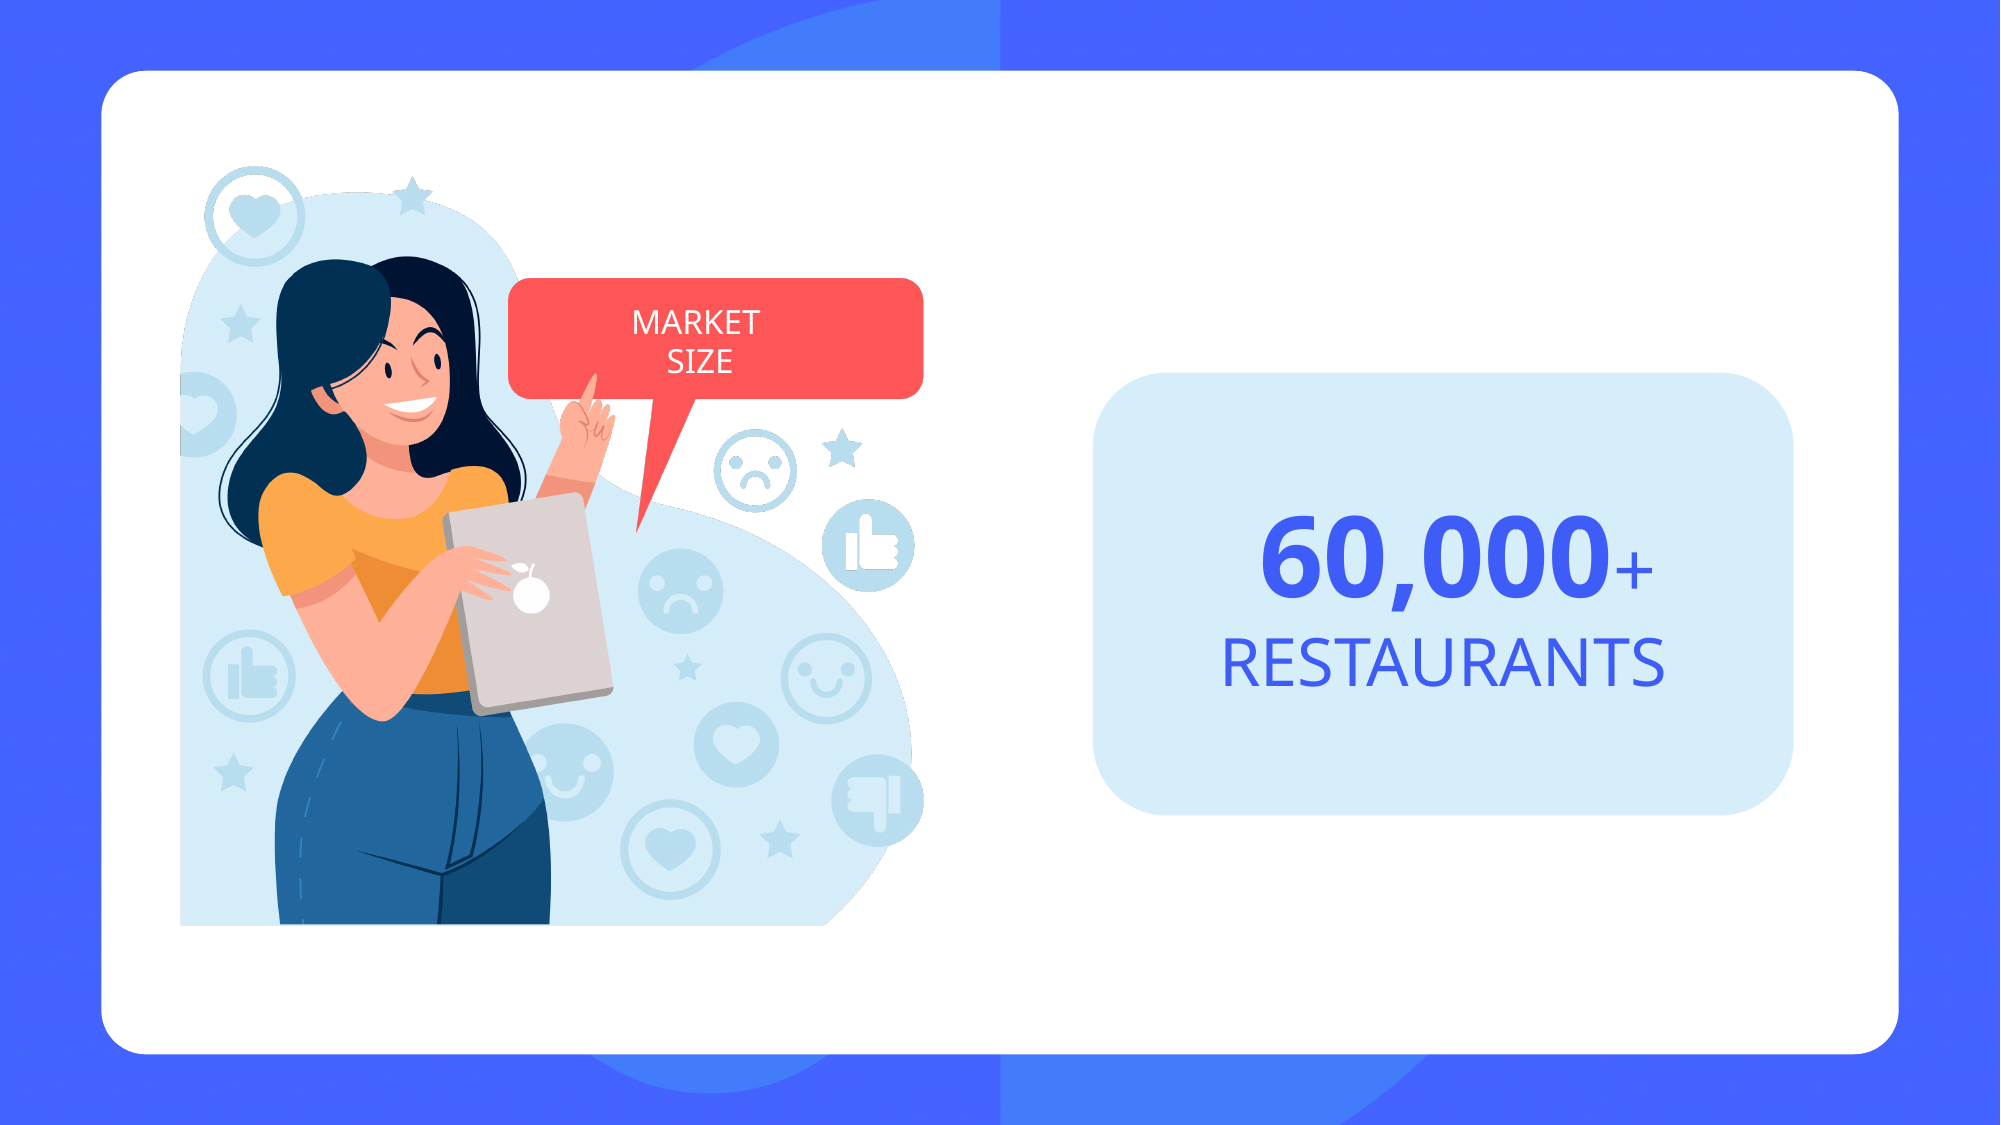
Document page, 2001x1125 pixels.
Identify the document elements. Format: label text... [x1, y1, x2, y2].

text_box [1091, 371, 1795, 817]
text_box 60,000+ RESTAURANTS [1092, 477, 1794, 708]
picture [0, 0, 2000, 1125]
